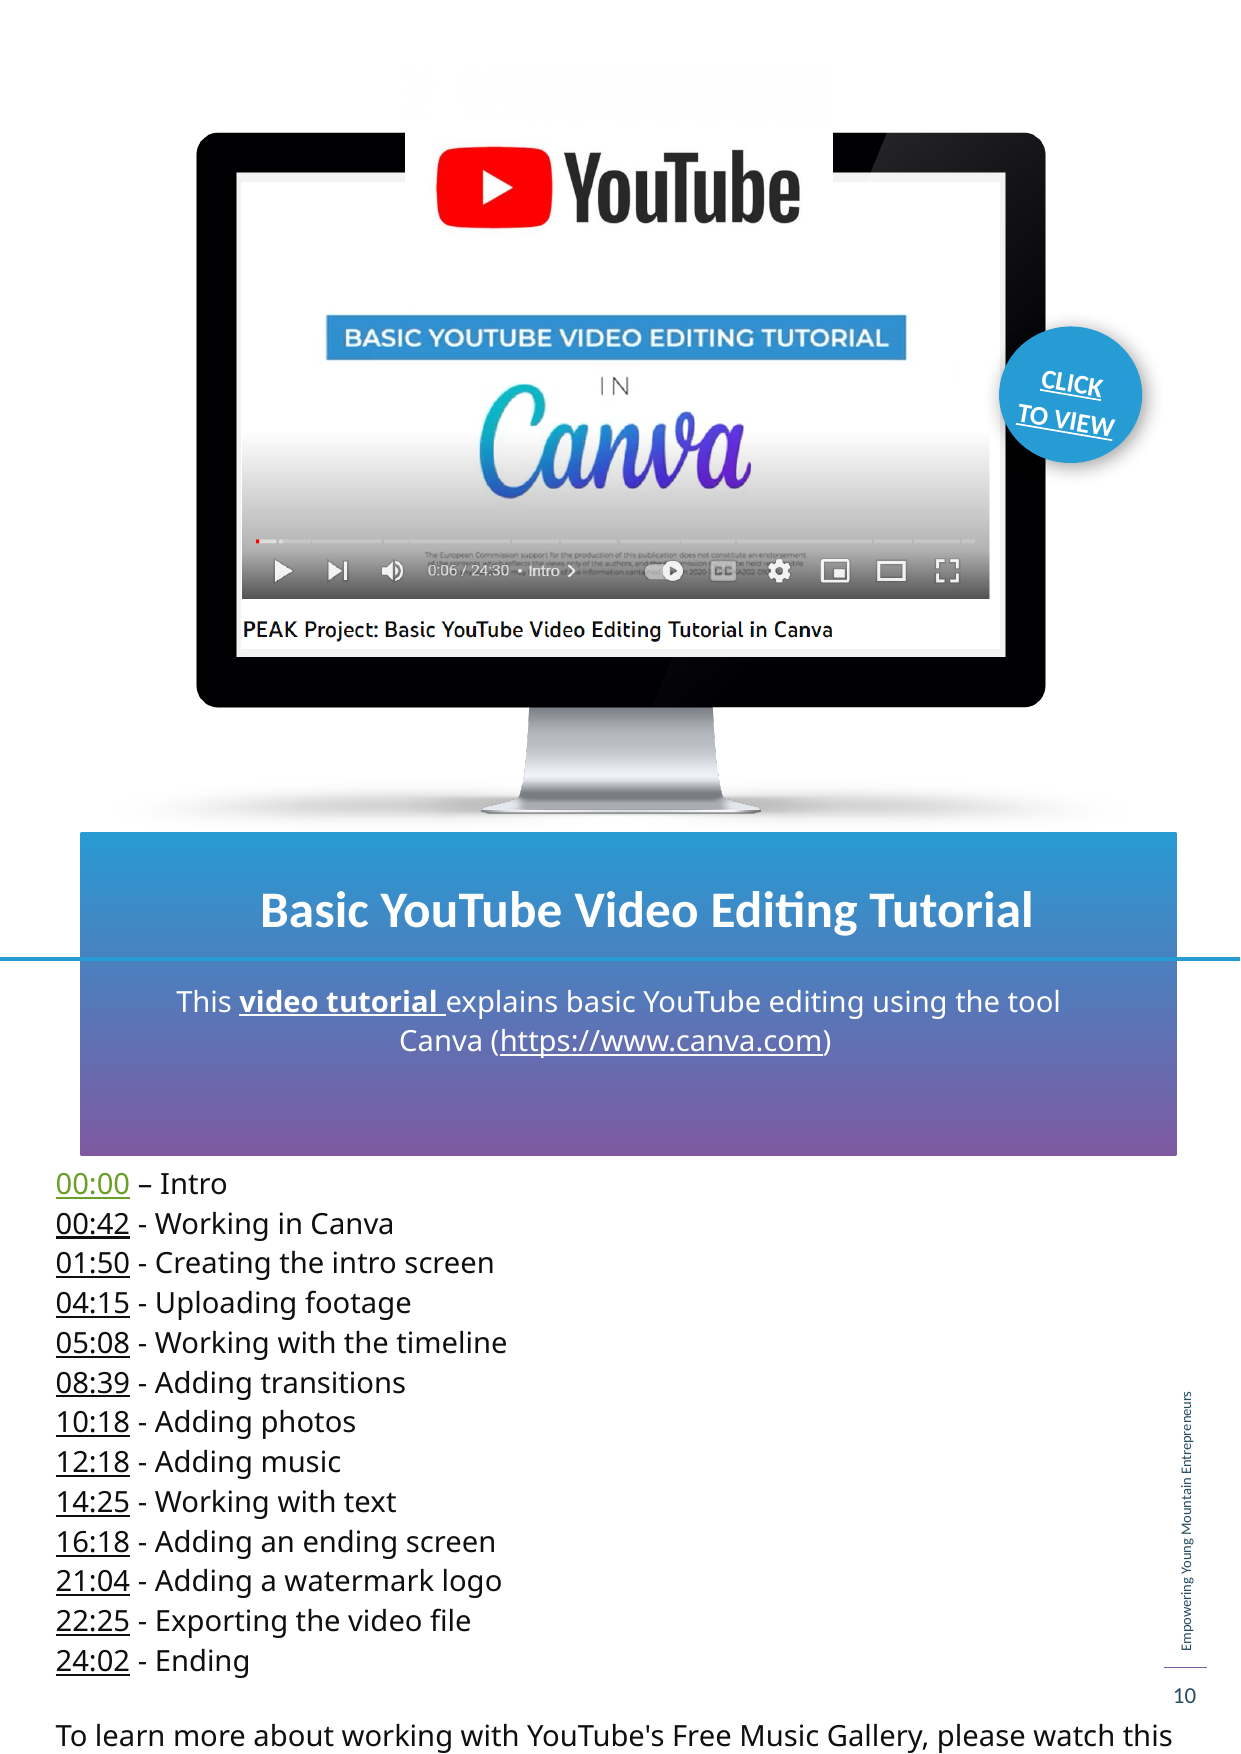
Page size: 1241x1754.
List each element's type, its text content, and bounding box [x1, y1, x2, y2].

picture [76, 66, 1164, 877]
list Basic YouTube Video Editing Tutorial [236, 967, 1059, 975]
text_box This video tutorial explains basic YouTube editing using the tool Canva (https://www.canva.com) [153, 975, 1084, 1115]
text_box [998, 326, 1143, 464]
slide_number ‹#› [1155, 1672, 1215, 1717]
list Basic YouTube Video Editing Tutorial [236, 868, 1059, 957]
list 00:00 – Intro 00:42 - Working in Canva 01:50 - Creating the intro screen 04:15 - Uploading footage 05:08 - Working with the timeline 08:39 - Adding transitions 10:18 - Adding photos 12:18 - Adding music 14:25 - Working with text 16:18 - Adding an ending screen 21:04 - Adding a watermark logo 22:25 - Exporting the video file 24:02 - Ending To learn more about working with YouTube's Free Music Gallery, please watch this video: https://youtu.be/3tA-bilniao [40, 1087, 1215, 1754]
